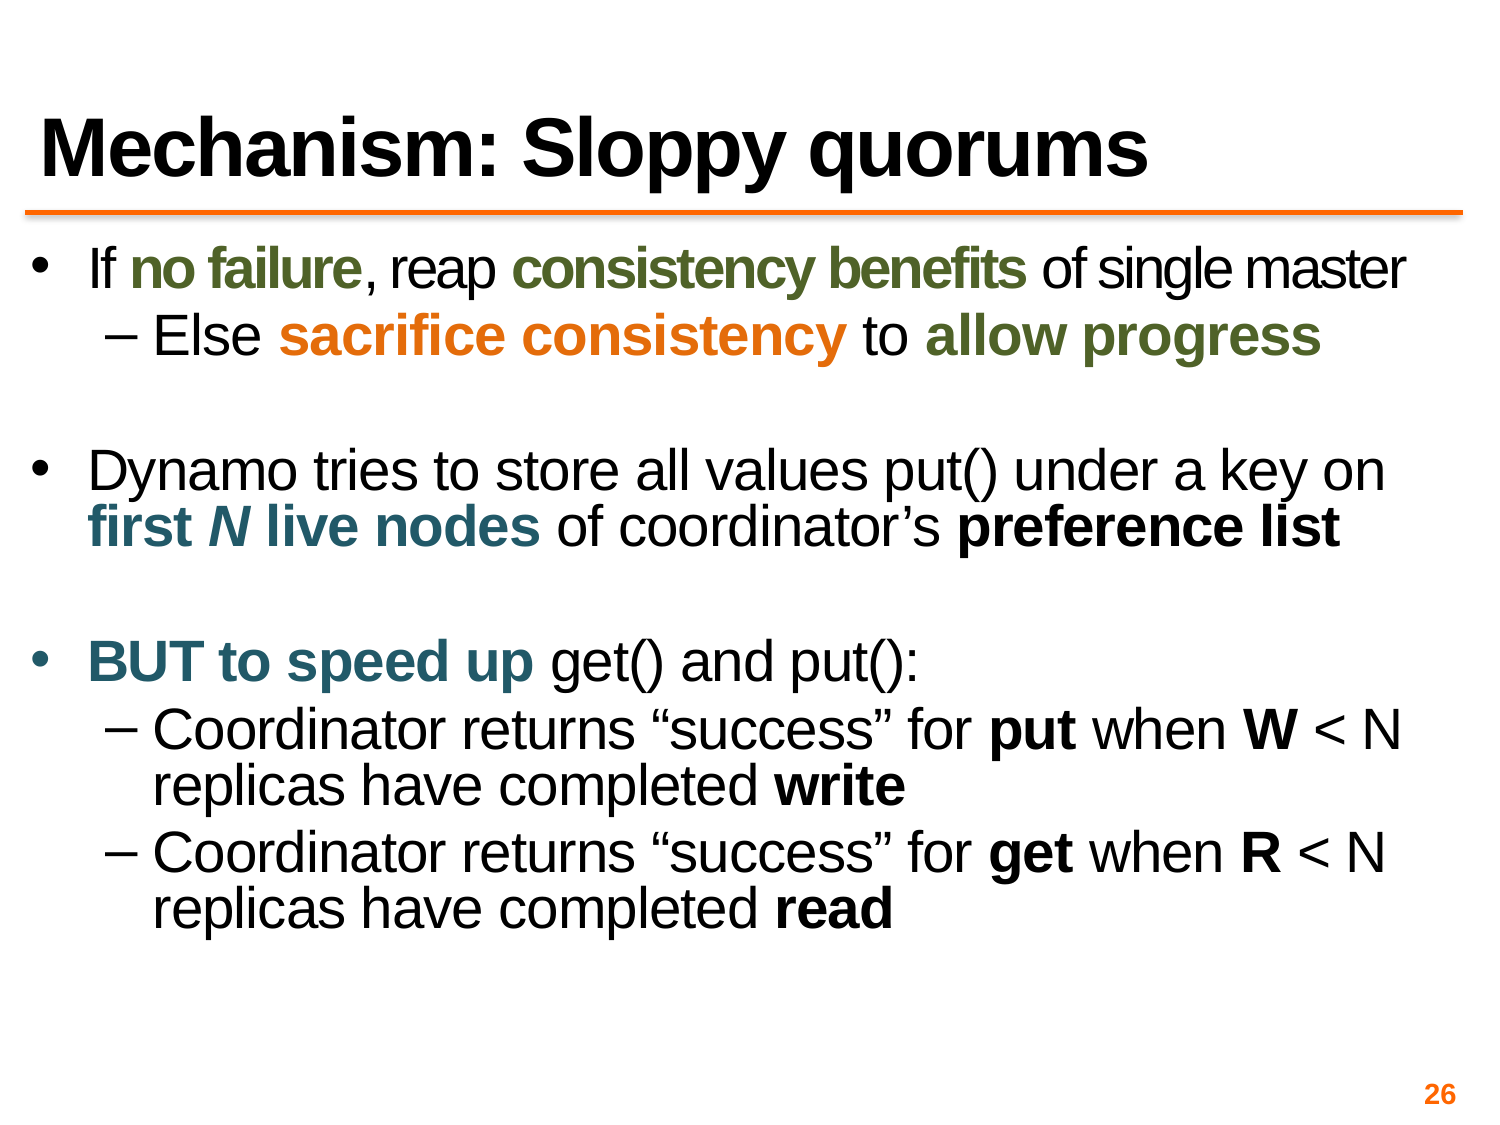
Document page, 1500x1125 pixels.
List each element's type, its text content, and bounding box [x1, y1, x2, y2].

slide_number 26 [1112, 1074, 1463, 1110]
title Mechanism: Sloppy quorums [24, 24, 1463, 201]
list If no failure, reap consistency benefits of single master Else sacrifice consistency to allow progress Dynamo tries to store all values put() under a key on first N live nodes of coordinator’s preference list BUT to speed up get() and put(): Coordinator returns “success” for put when W < N replicas have completed write Coordinator returns “success” for get when R < N replicas have completed read [24, 237, 1463, 1063]
